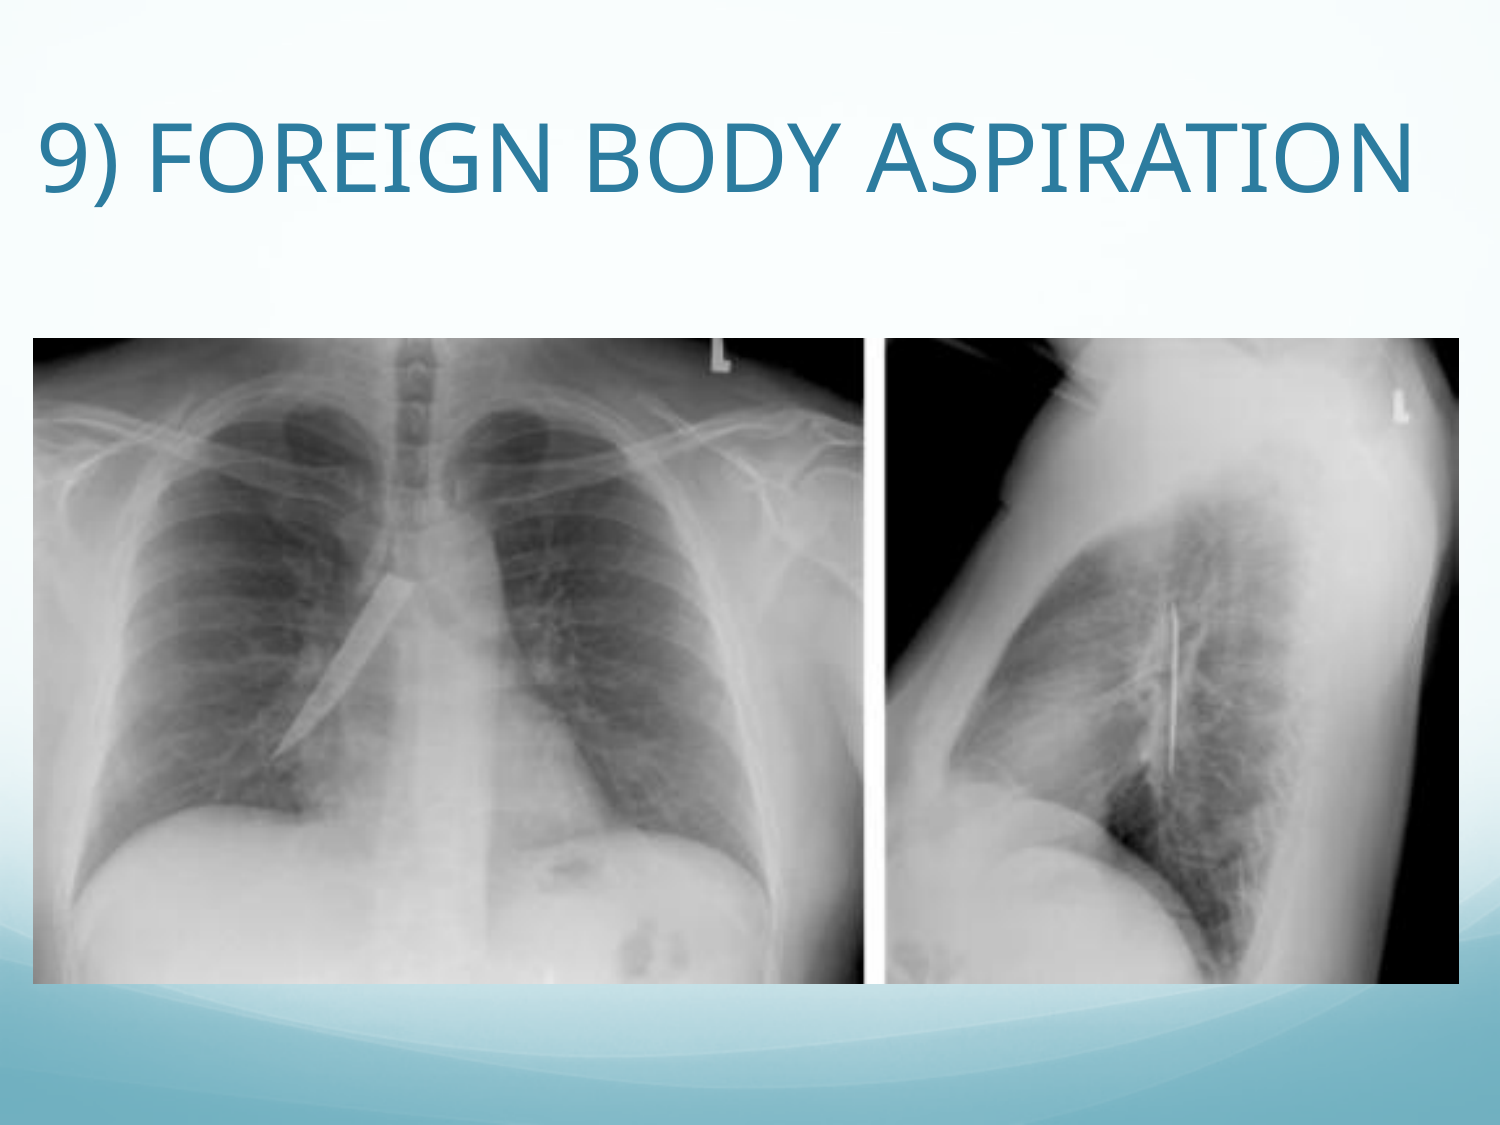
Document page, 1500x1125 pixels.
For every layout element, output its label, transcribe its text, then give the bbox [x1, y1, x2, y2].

title 9) FOREIGN BODY ASPIRATION [0, 0, 1500, 220]
picture [33, 338, 1459, 985]
